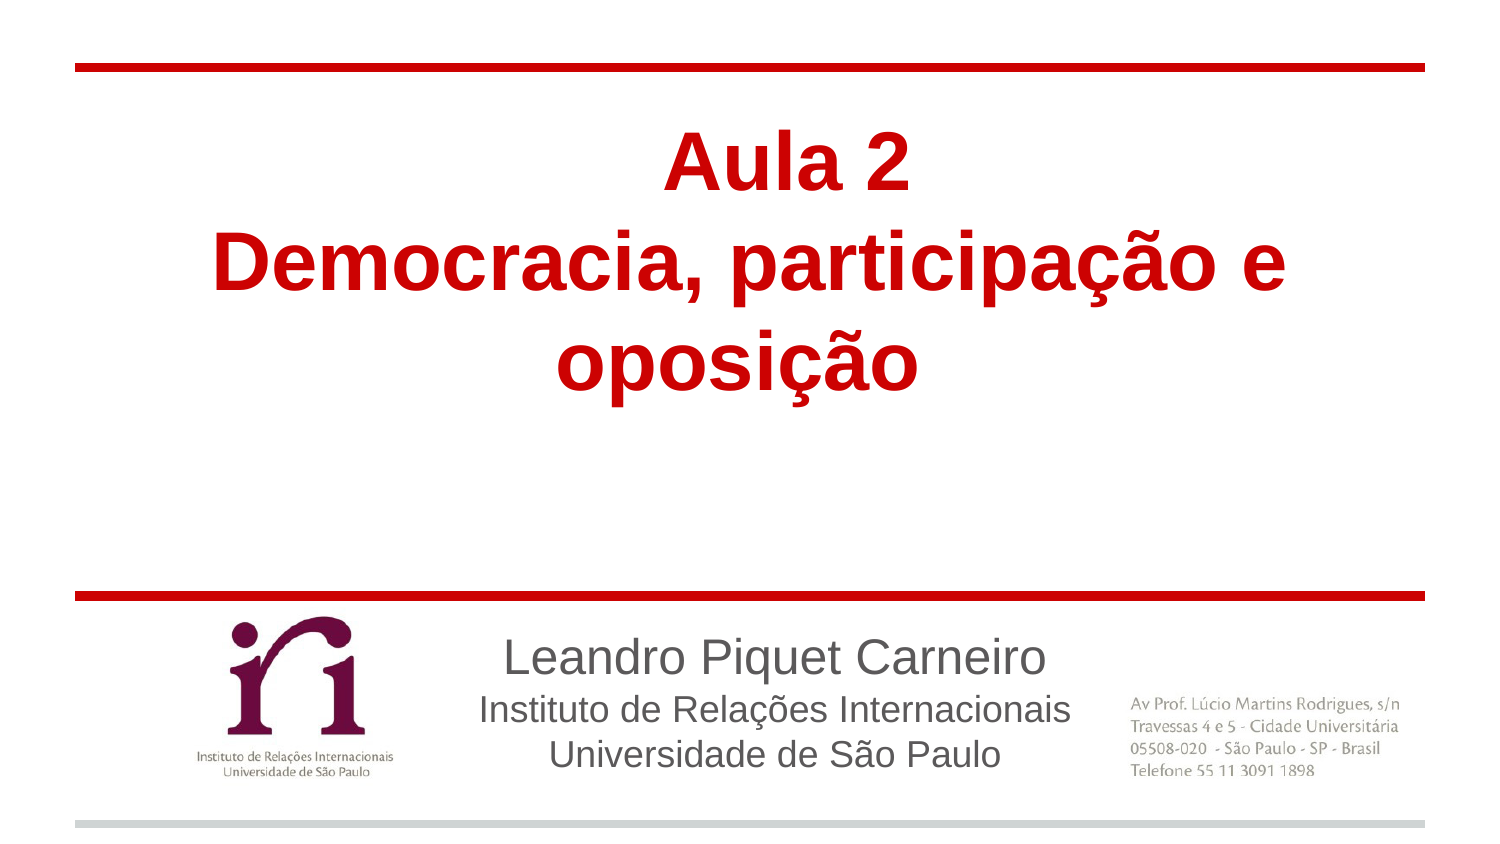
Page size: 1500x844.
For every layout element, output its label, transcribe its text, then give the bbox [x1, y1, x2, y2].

picture [194, 607, 1400, 789]
title Aula 2 Democracia, participação e oposição [75, 92, 1425, 587]
subtitle Leandro Piquet Carneiro Instituto de Relações Internacionais Universidade de São Paulo [75, 609, 1425, 812]
